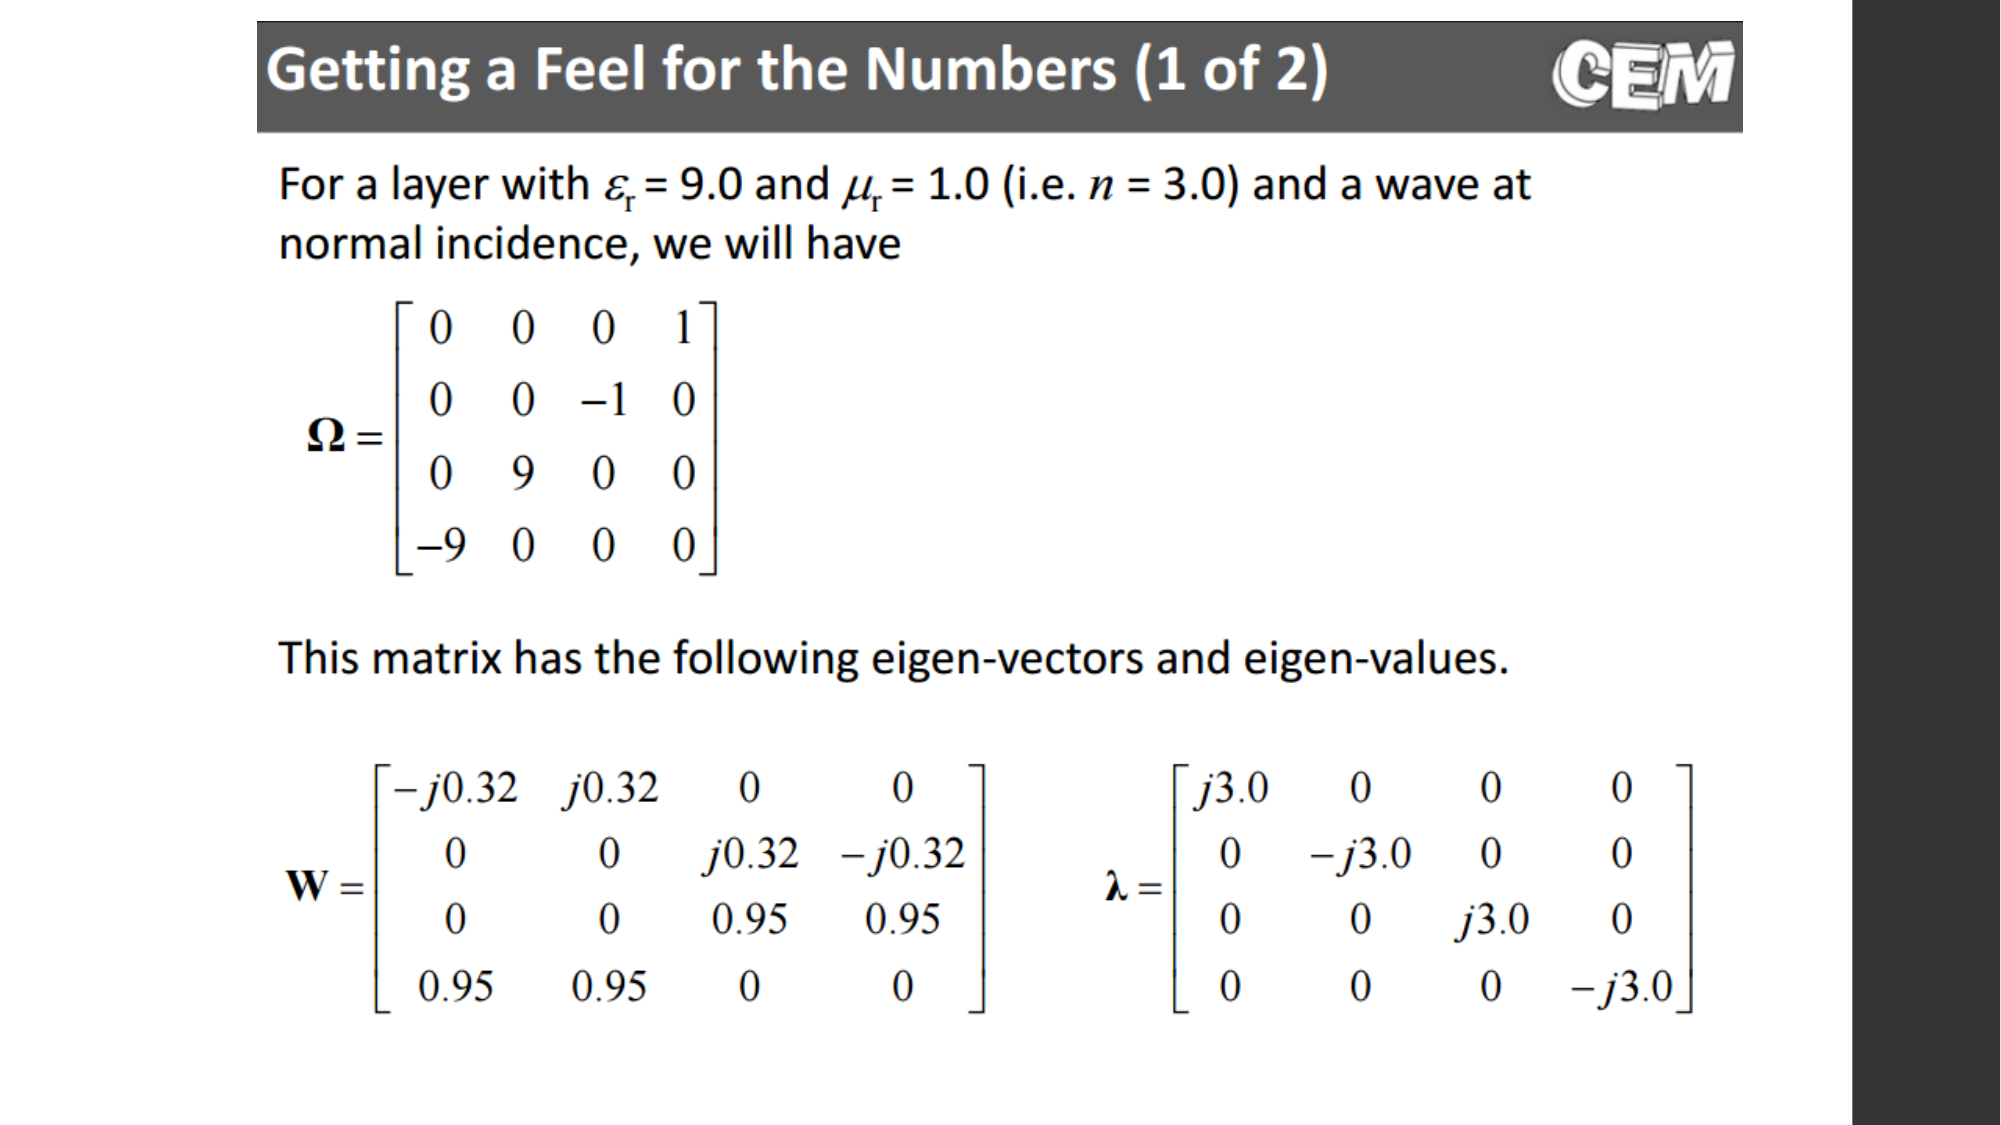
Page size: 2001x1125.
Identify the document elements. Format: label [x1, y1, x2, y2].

picture [257, 21, 1743, 1104]
